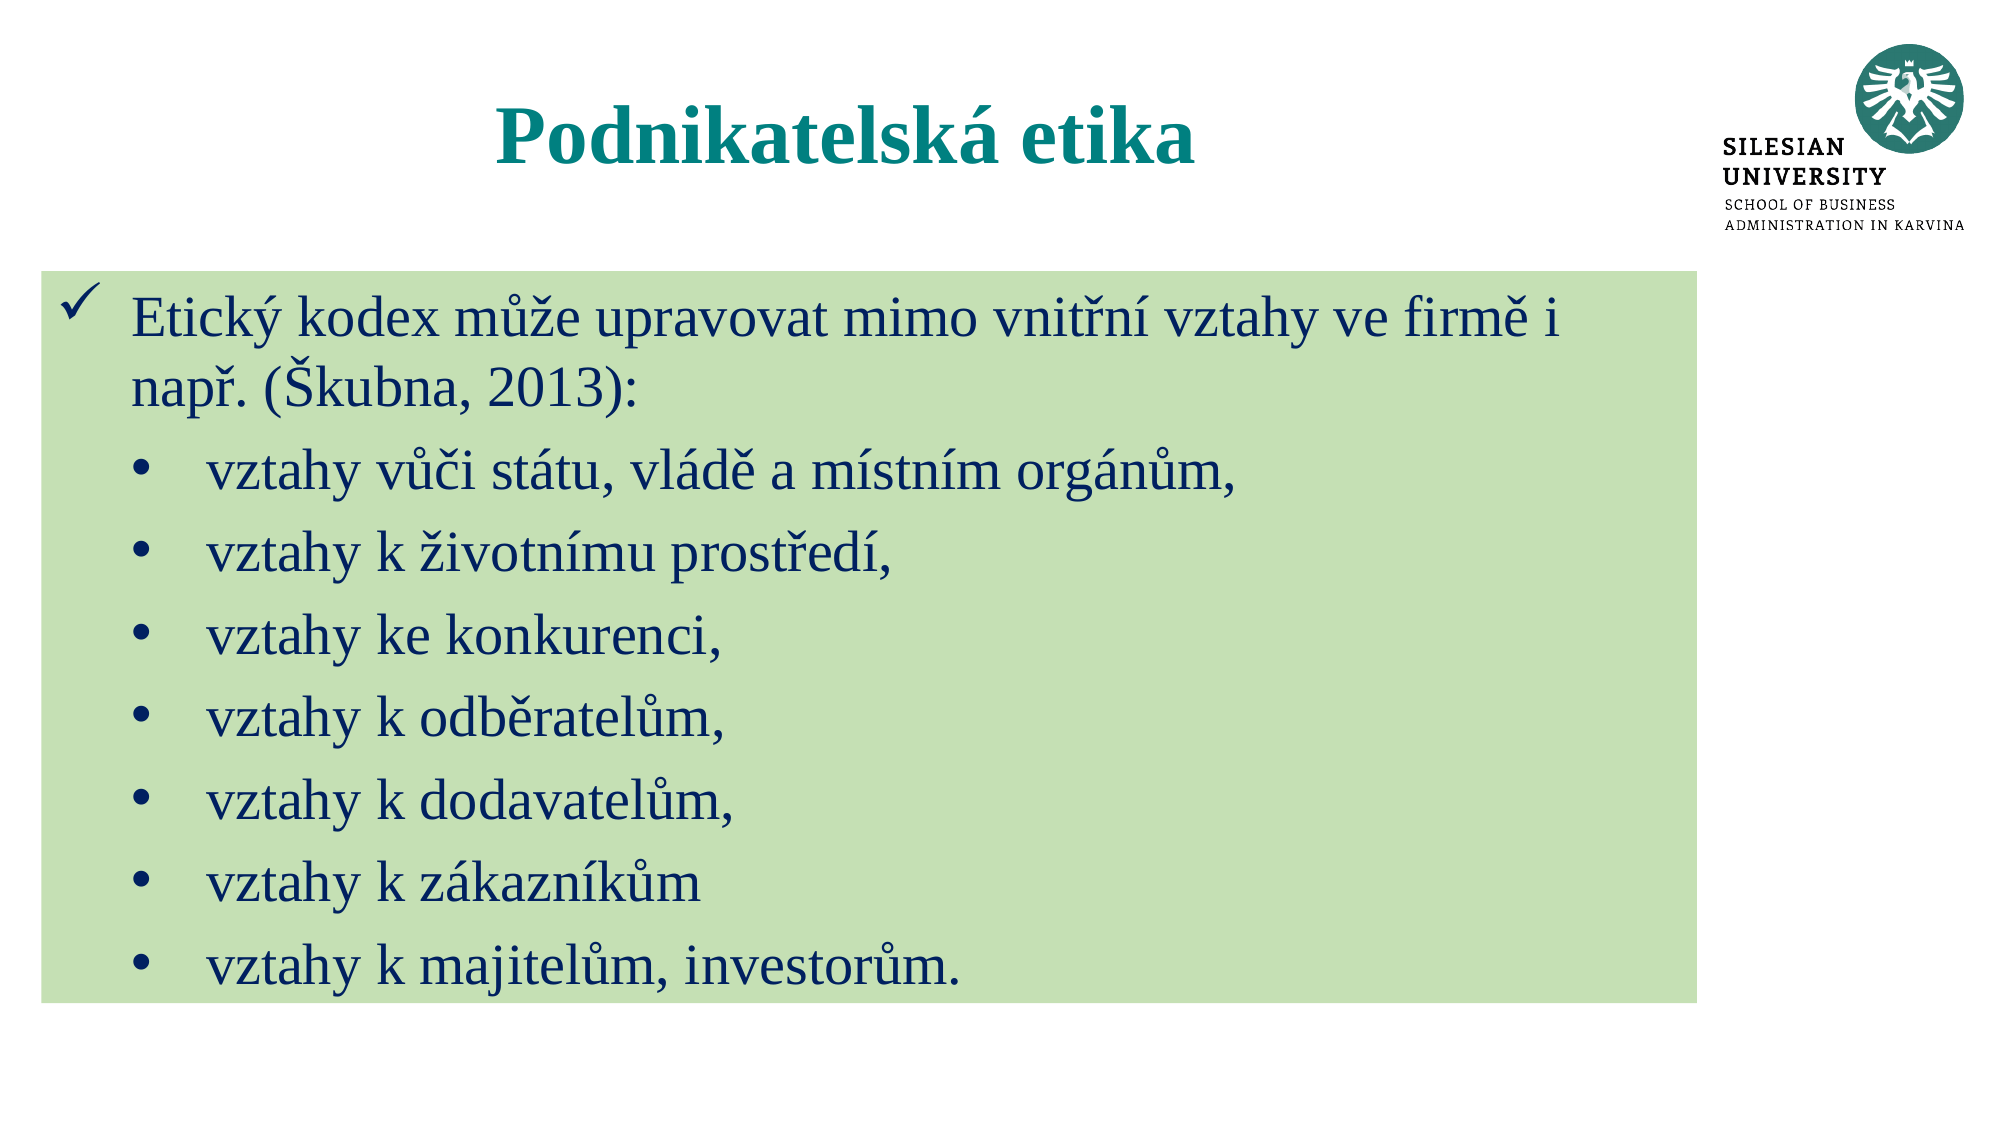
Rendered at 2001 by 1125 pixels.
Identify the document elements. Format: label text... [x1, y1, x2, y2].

text_box [41, 32, 786, 192]
text_box Podnikatelská etika [296, 72, 1397, 188]
picture [1723, 44, 1964, 230]
text_box Etický kodex může upravovat mimo vnitřní vztahy ve firmě i např. (Škubna, 2013): vztahy vůči státu, vládě a místním orgánům, vztahy k životnímu prostředí, vztahy ke konkurenci, vztahy k odběratelům, vztahy k dodavatelům, vztahy k zákazníkům vztahy k majitelům, investorům. [41, 271, 1697, 1004]
